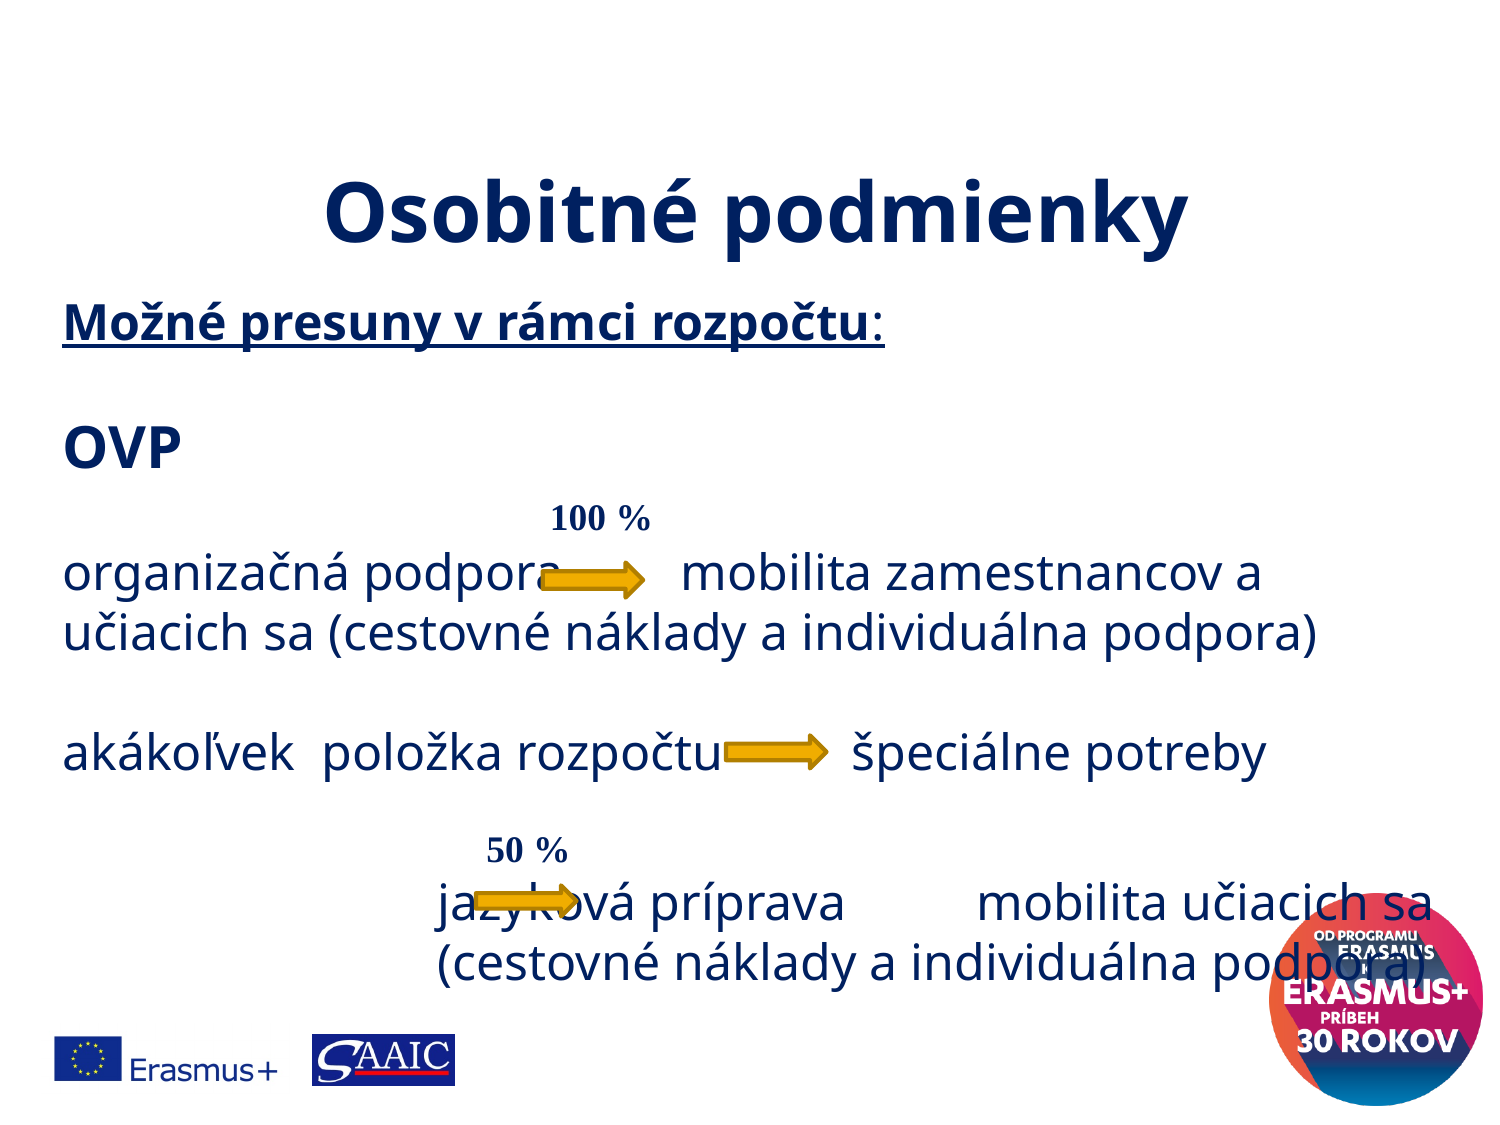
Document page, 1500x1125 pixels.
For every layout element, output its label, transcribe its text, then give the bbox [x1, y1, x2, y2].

text_box Osobitné podmienky [43, 152, 1468, 267]
text_box [723, 733, 829, 771]
picture [312, 1058, 455, 1086]
text_box [540, 560, 646, 600]
text_box [473, 883, 579, 919]
picture [1269, 893, 1483, 1106]
picture [41, 1023, 290, 1094]
text_box Možné presuny v rámci rozpočtu: OVP 100 % organizačná podpora mobilita zamestnancov a učiacich sa (cestovné náklady a individuálna podpora) akákoľvek položka rozpočtu špeciálne potreby 50 % jazyková príprava mobilita učiacich sa (cestovné náklady a individuálna podpora) [47, 222, 1472, 1058]
